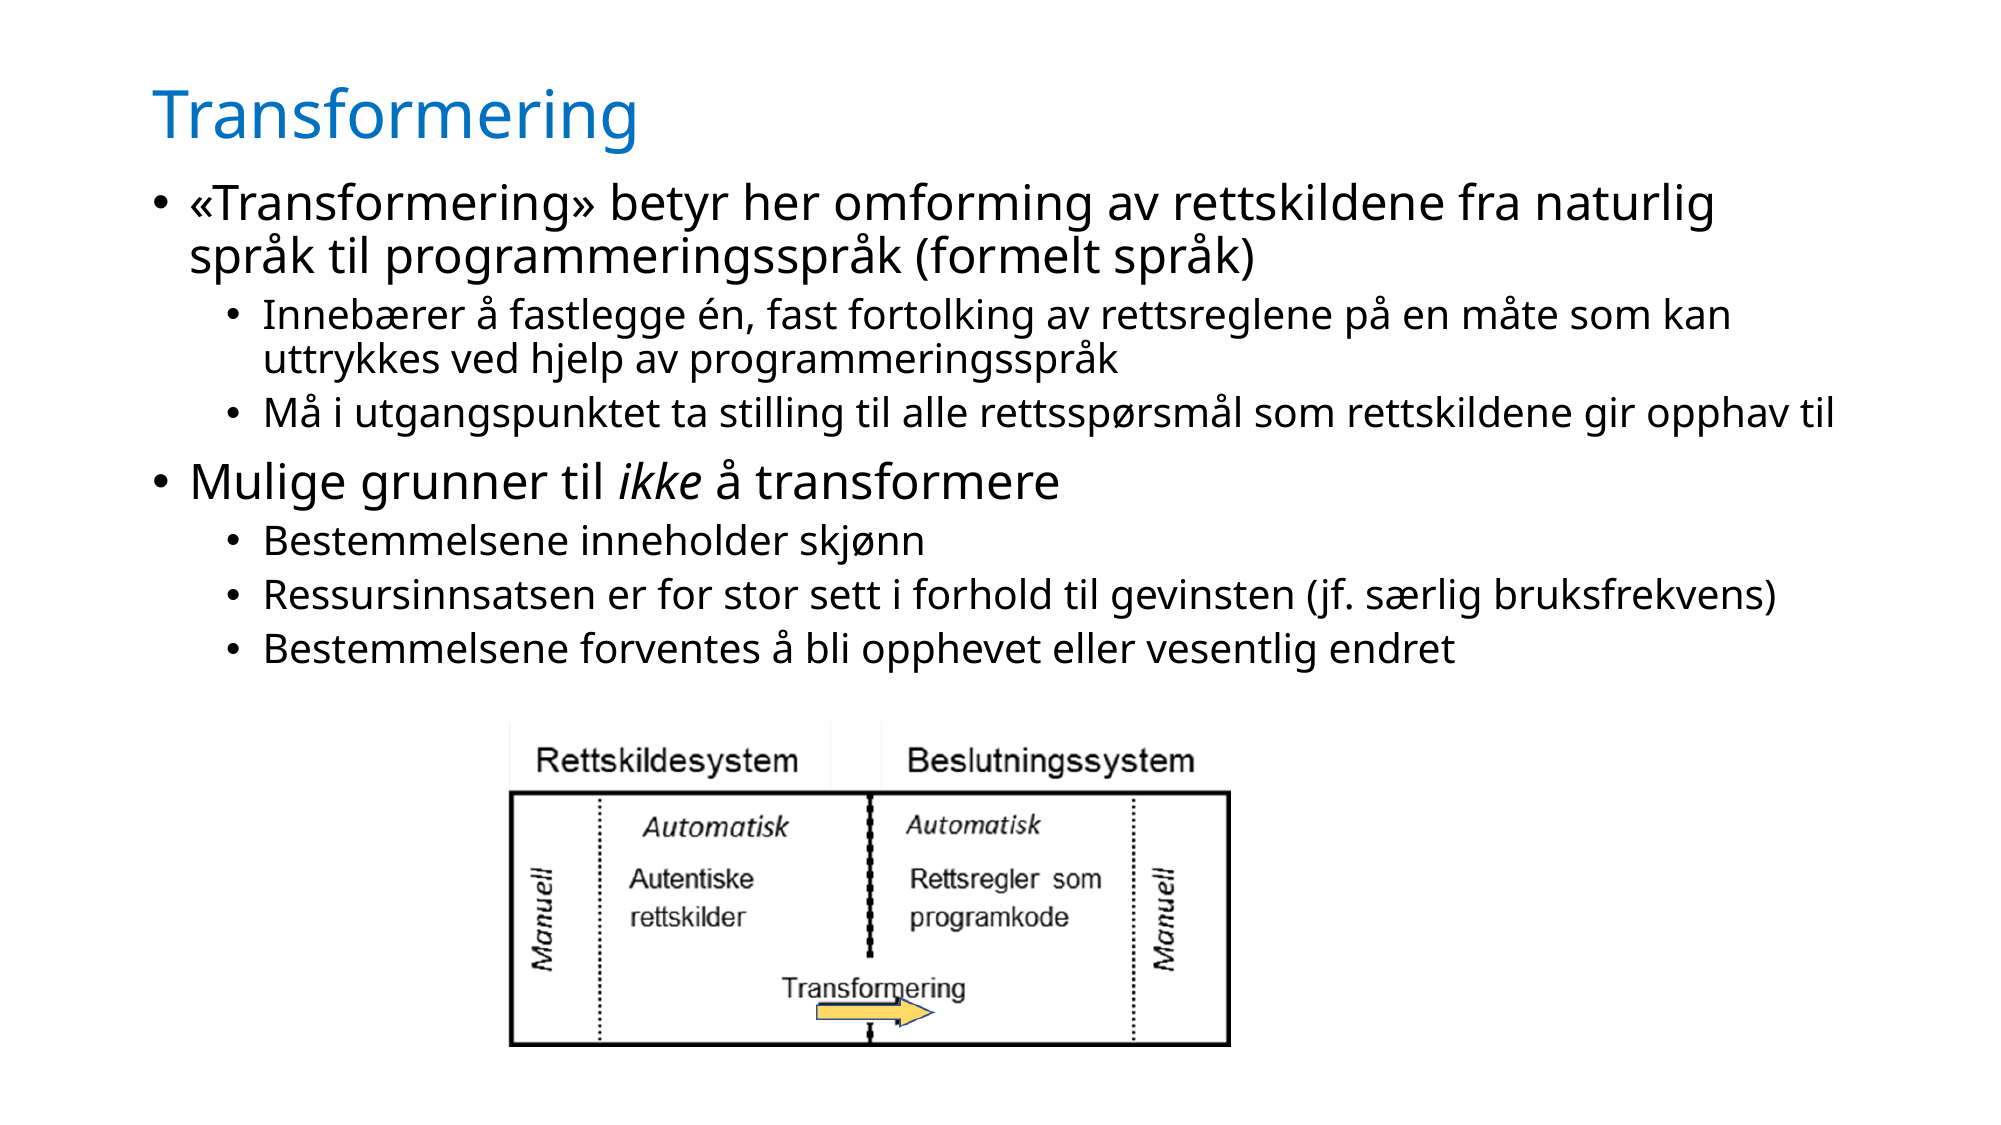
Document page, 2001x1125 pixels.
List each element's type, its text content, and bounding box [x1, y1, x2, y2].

list «Transformering» betyr her omforming av rettskildene fra naturlig språk til programmeringsspråk (formelt språk) Innebærer å fastlegge én, fast fortolking av rettsreglene på en måte som kan uttrykkes ved hjelp av programmeringsspråk Må i utgangspunktet ta stilling til alle rettsspørsmål som rettskildene gir opphav til Mulige grunner til ikke å transformere Bestemmelsene inneholder skjønn Ressursinnsatsen er for stor sett i forhold til gevinsten (jf. særlig bruksfrekvens) Bestemmelsene forventes å bli opphevet eller vesentlig endret [137, 170, 1863, 715]
title Transformering [137, 7, 1863, 170]
picture [495, 722, 1231, 1047]
